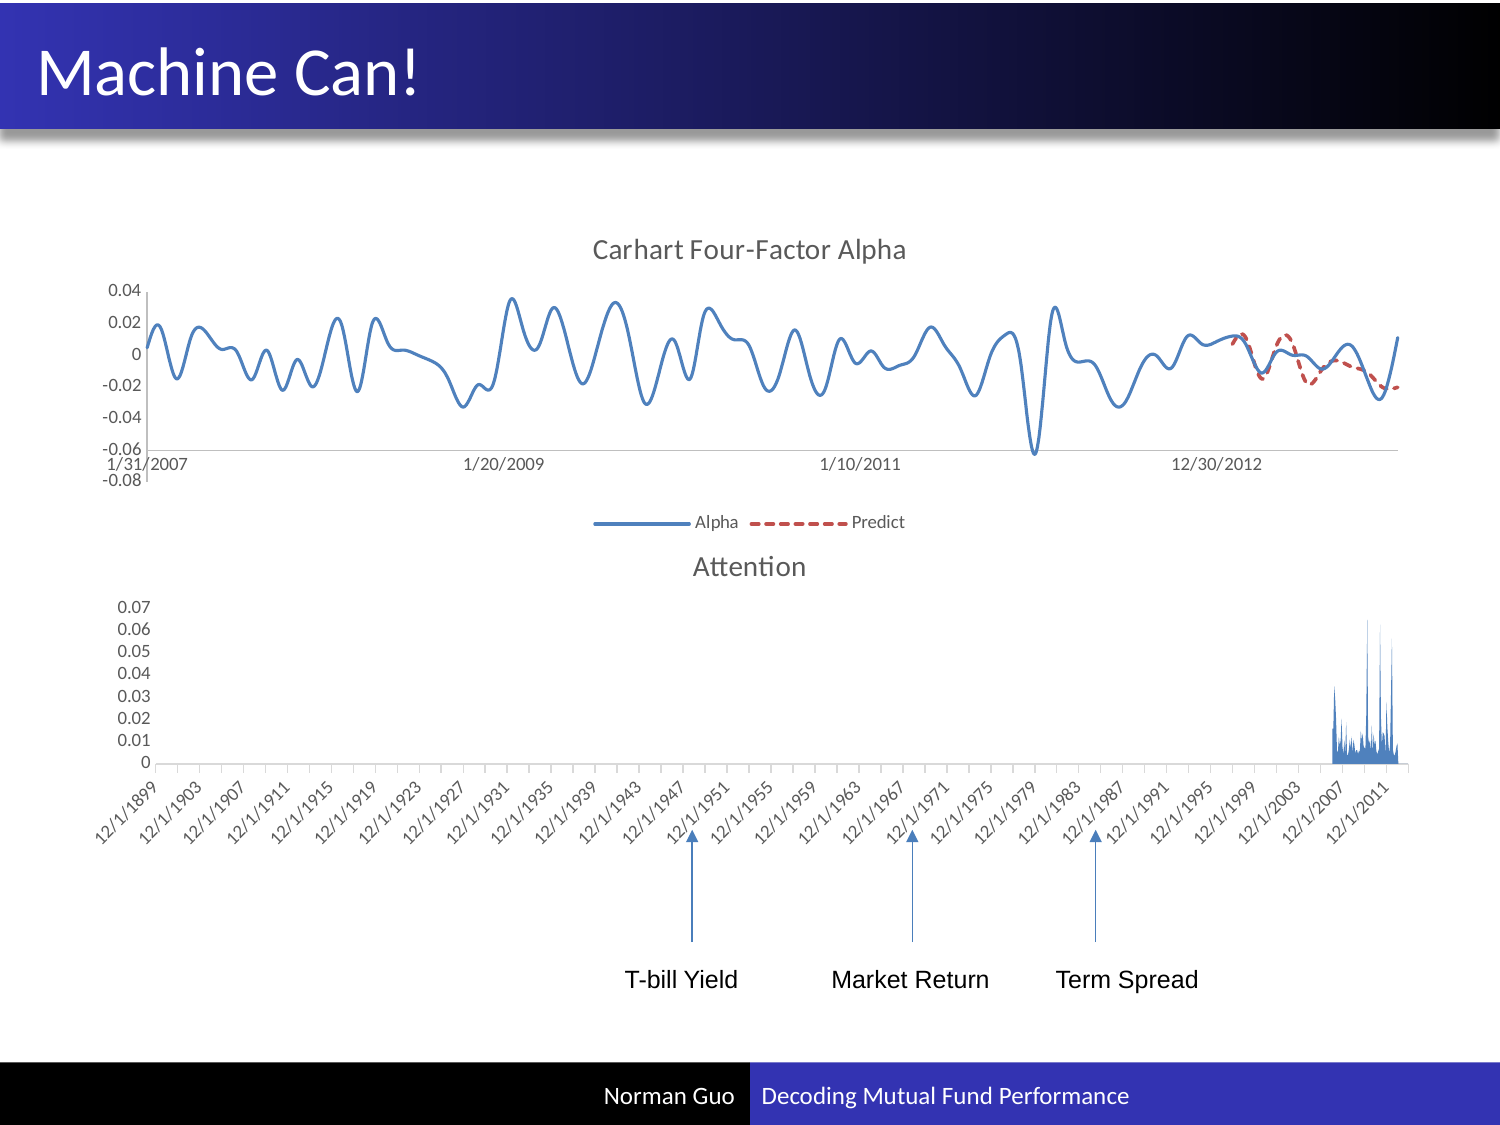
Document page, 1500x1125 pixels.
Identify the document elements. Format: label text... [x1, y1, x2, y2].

title Machine Can! [0, 6, 1477, 129]
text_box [63, 530, 1437, 1003]
chart [74, 214, 1425, 530]
